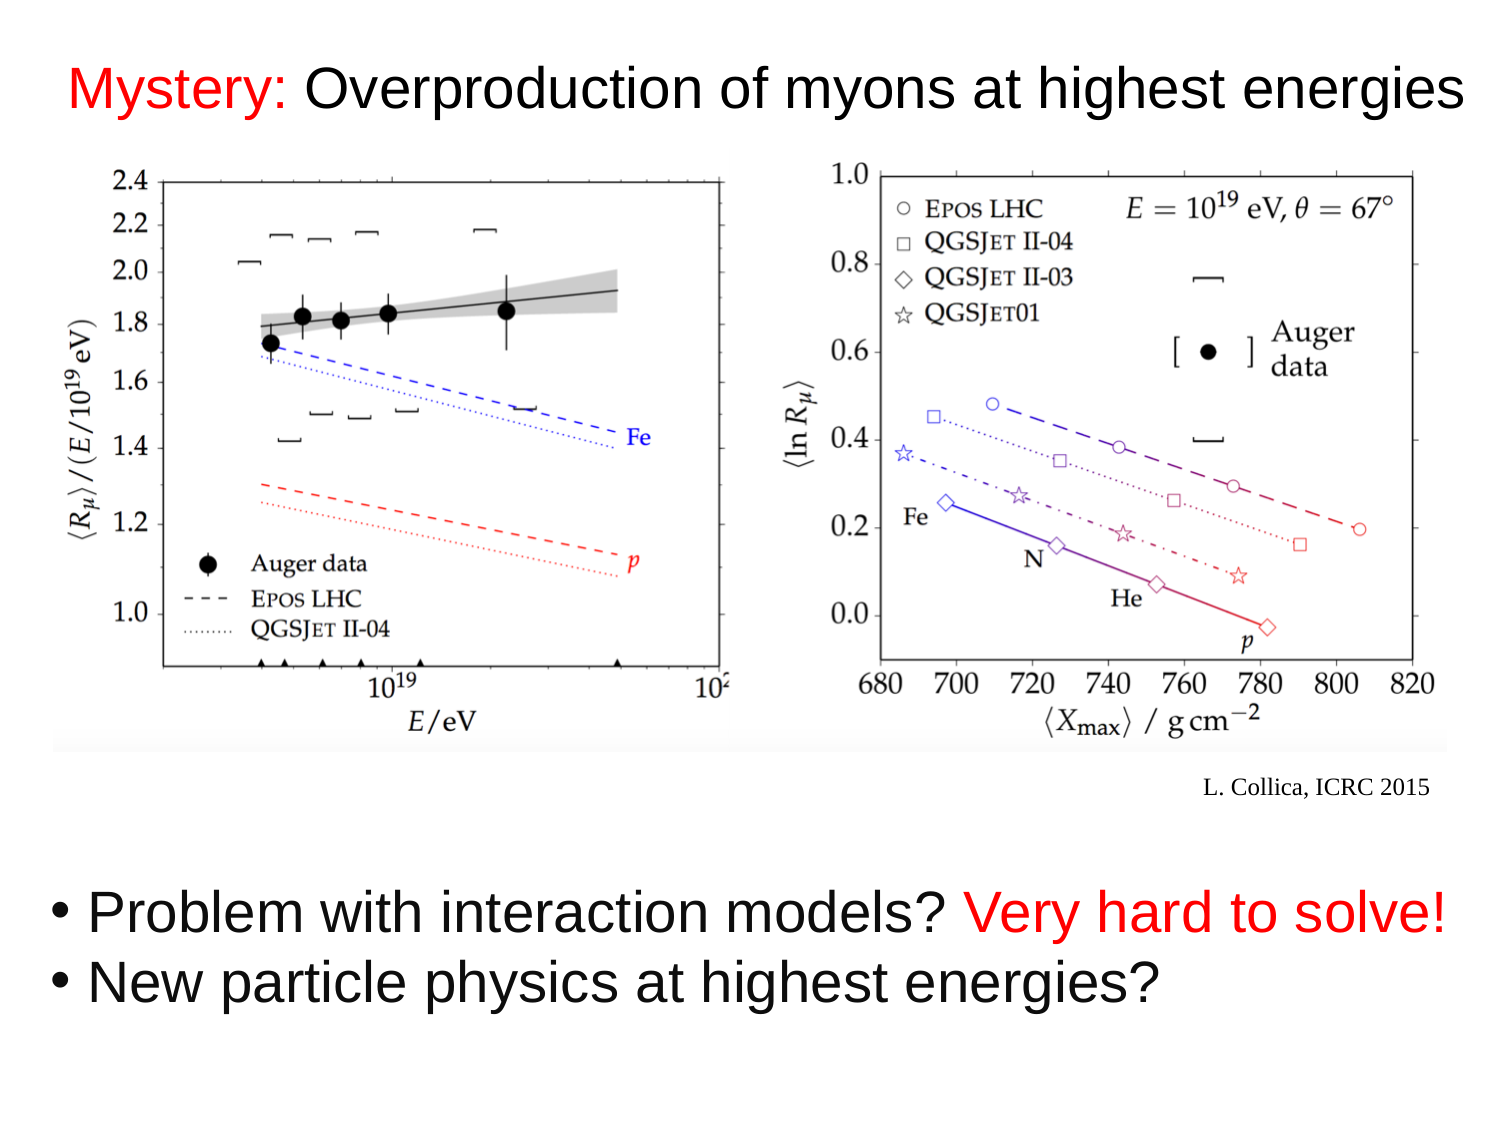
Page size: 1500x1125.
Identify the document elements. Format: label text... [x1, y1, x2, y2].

text_box Problem with interaction models? Very hard to solve! New particle physics at highest energies? [35, 866, 1483, 1022]
text_box L. Collica, ICRC 2015 [1188, 763, 1446, 808]
text_box Mystery: Overproduction of myons at highest energies [53, 42, 1500, 128]
picture [52, 148, 1448, 752]
